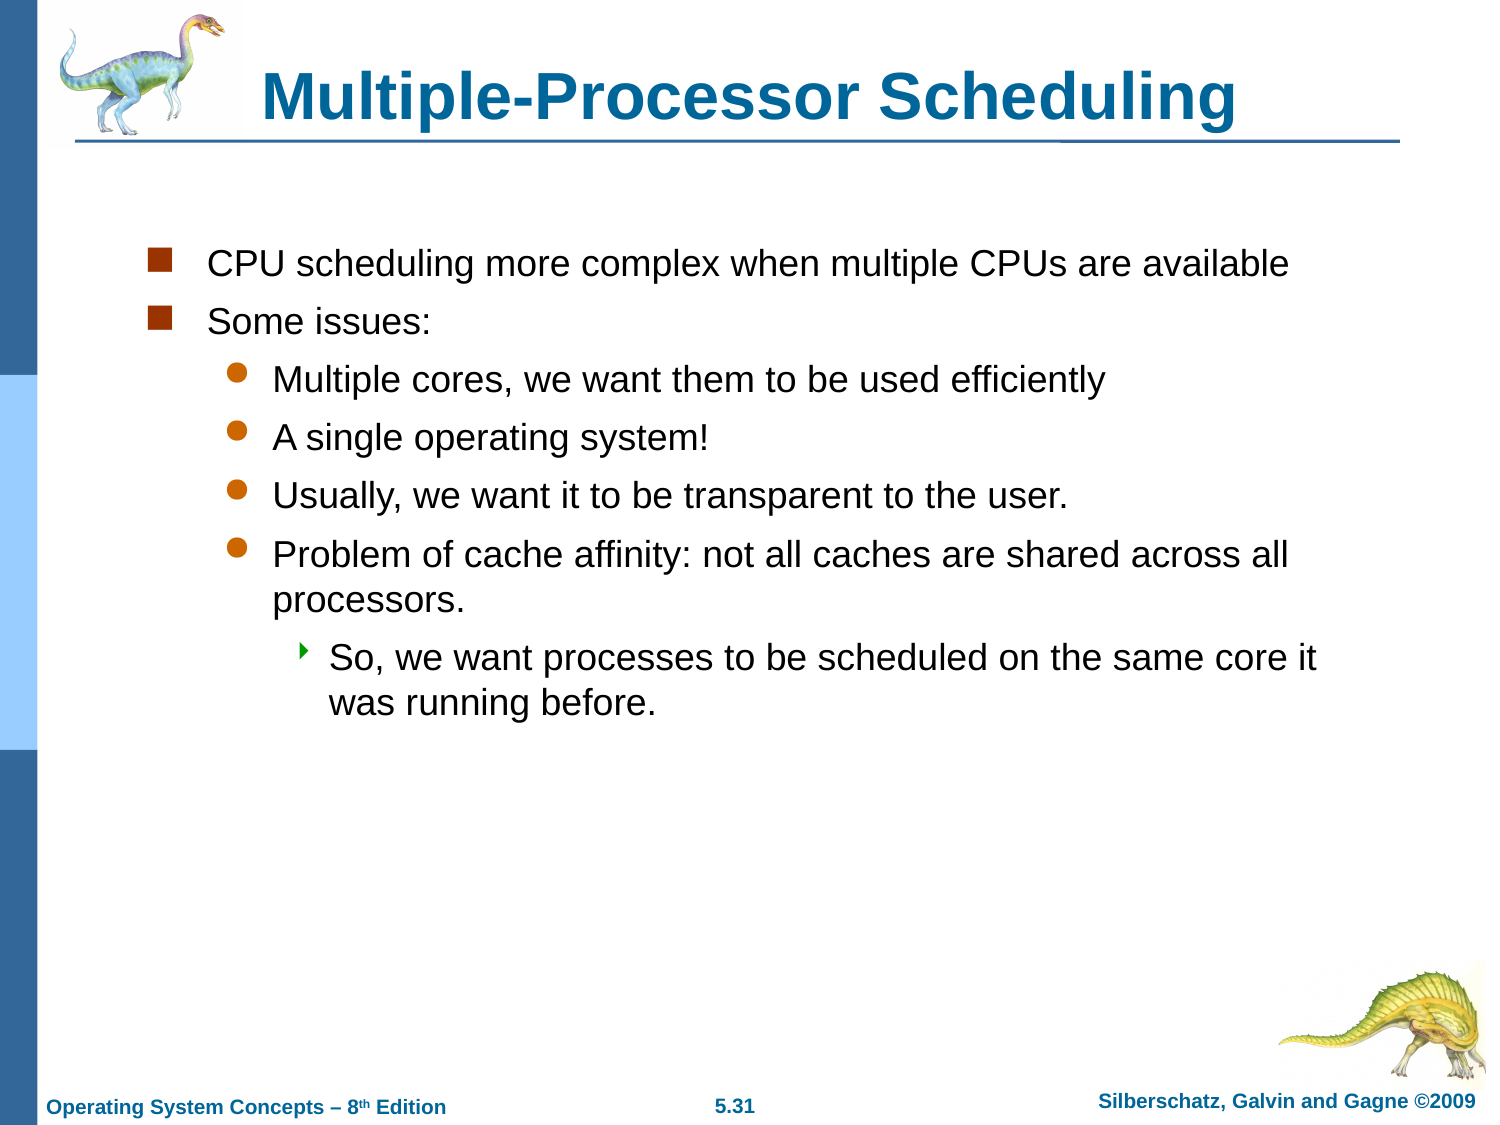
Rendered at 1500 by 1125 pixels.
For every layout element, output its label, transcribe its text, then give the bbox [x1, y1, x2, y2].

list CPU scheduling more complex when multiple CPUs are available Some issues: Multiple cores, we want them to be used efficiently A single operating system! Usually, we want it to be transparent to the user. Problem of cache affinity: not all caches are shared across all processors. So, we want processes to be scheduled on the same core it was running before. [135, 231, 1363, 956]
picture [1275, 959, 1486, 1090]
picture [46, 0, 243, 149]
title Multiple-Processor Scheduling [74, 45, 1426, 141]
